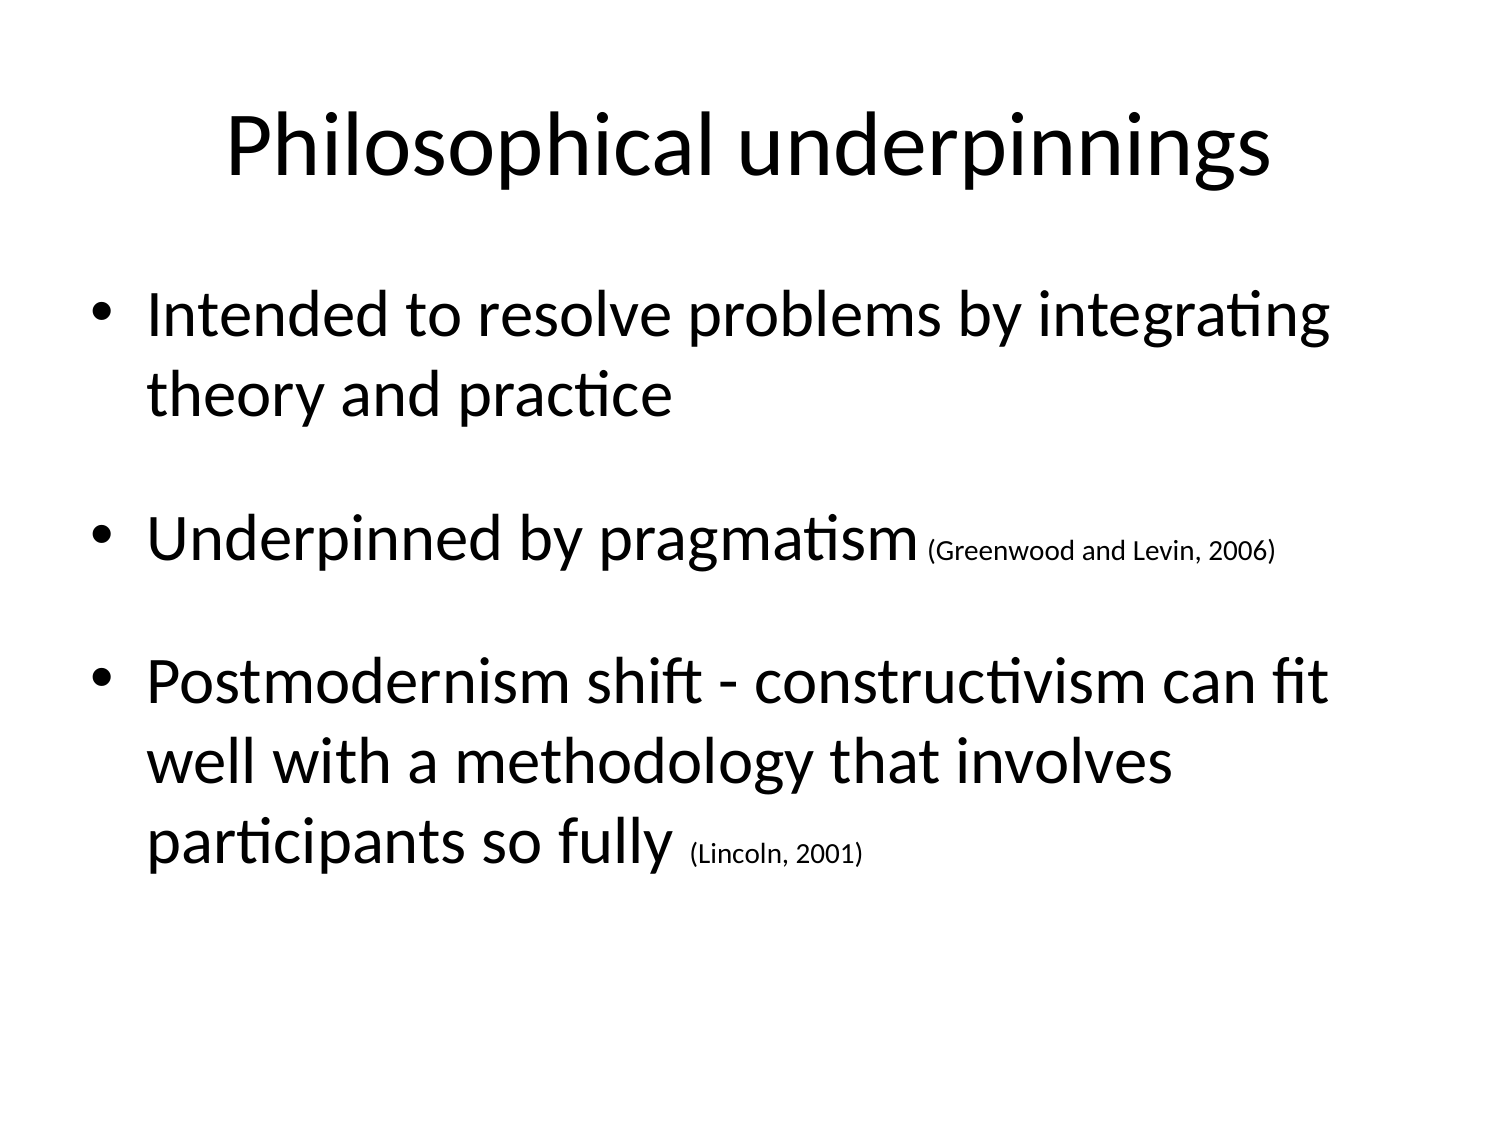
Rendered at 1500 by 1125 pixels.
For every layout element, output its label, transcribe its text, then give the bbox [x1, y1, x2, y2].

list Intended to resolve problems by integrating theory and practice Underpinned by pragmatism (Greenwood and Levin, 2006) Postmodernism shift - constructivism can fit well with a methodology that involves participants so fully (Lincoln, 2001) [75, 262, 1425, 1005]
title Philosophical underpinnings [75, 45, 1425, 233]
